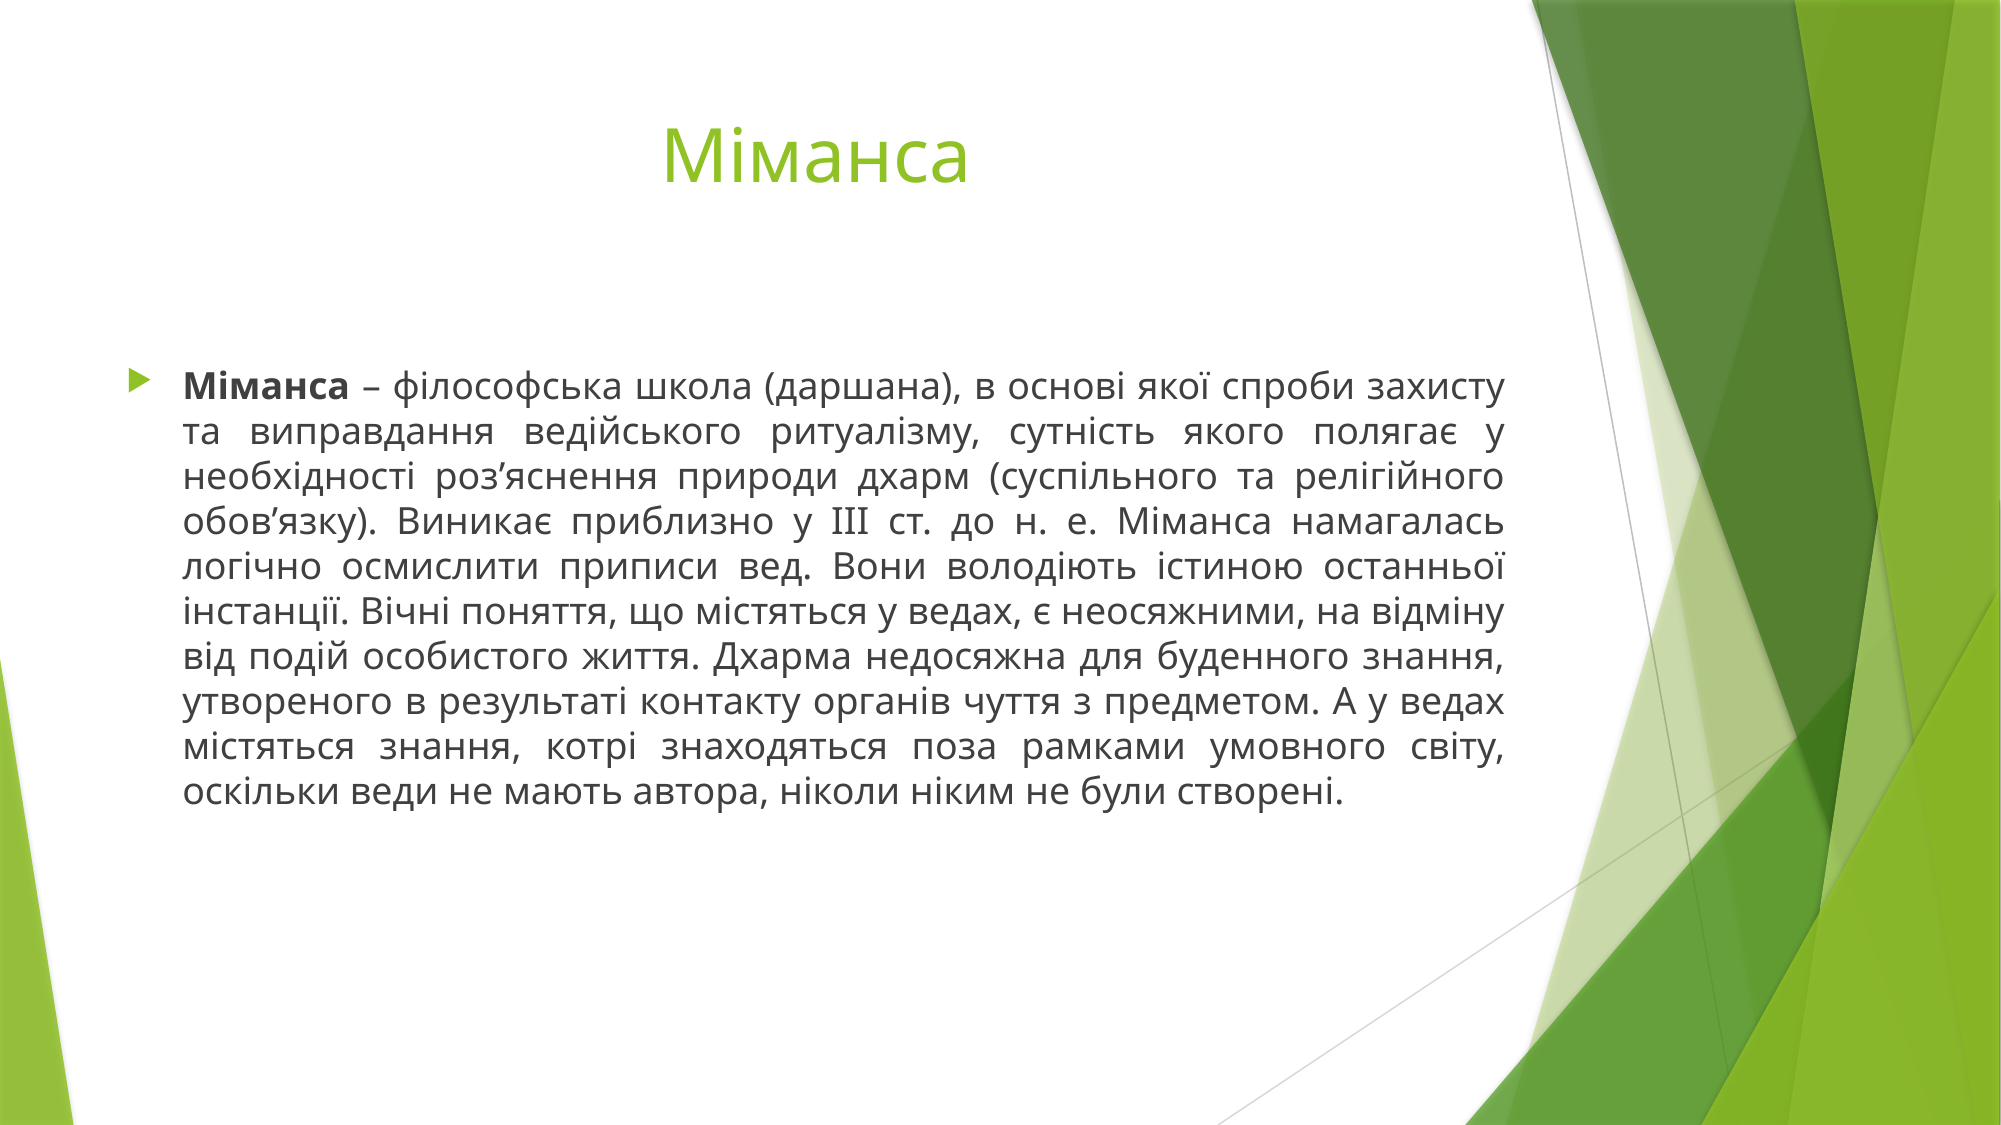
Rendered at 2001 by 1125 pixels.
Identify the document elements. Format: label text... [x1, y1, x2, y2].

title Міманса [111, 99, 1522, 317]
list Міманса – філософська школа (даршана), в основі якої спроби захисту та виправдання ведійського ритуалізму, сутність якого полягає у необхідності роз’яснення природи дхарм (суспільного та релігійного обов’язку). Виникає приблизно у ІІІ ст. до н. е. Міманса намагалась логічно осмислити приписи вед. Вони володіють істиною останньої інстанції. Вічні поняття, що містяться у ведах, є неосяжними, на відміну від подій особистого життя. Дхарма недосяжна для буденного знання, утвореного в результаті контакту органів чуття з предметом. А у ведах містяться знання, котрі знаходяться поза рамками умовного світу, оскільки веди не мають автора, ніколи ніким не були створені. [111, 354, 1522, 992]
